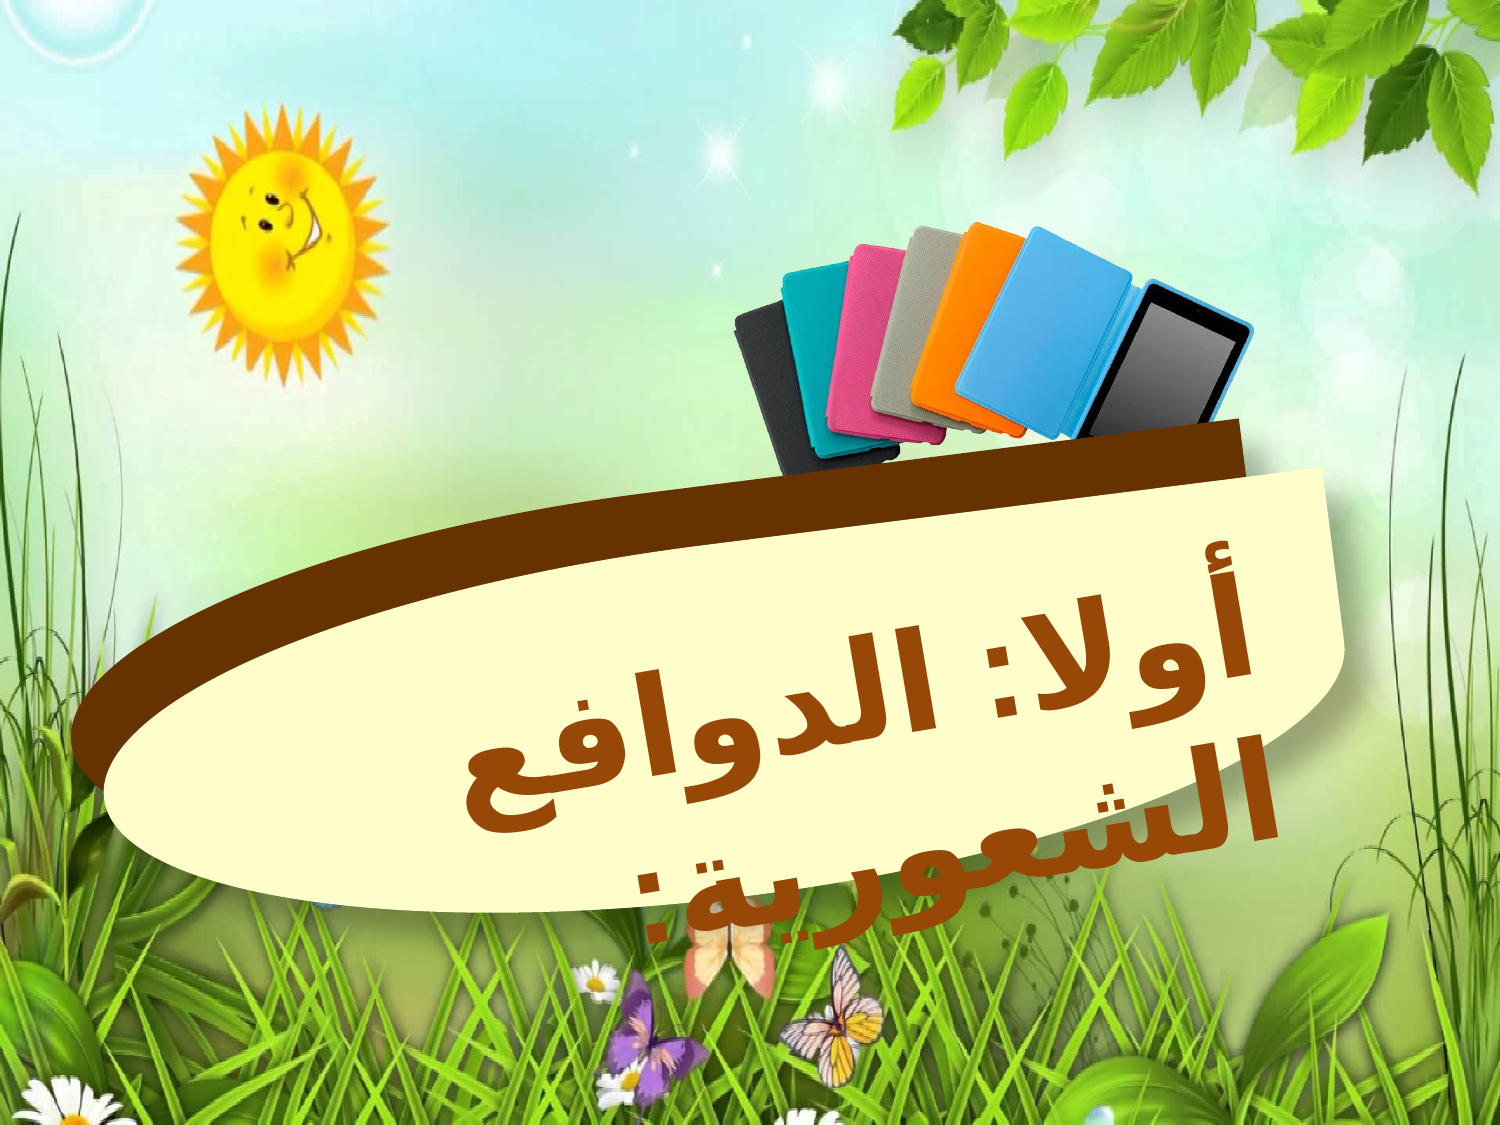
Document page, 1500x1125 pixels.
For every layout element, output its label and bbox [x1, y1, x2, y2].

text_box [69, 486, 1346, 900]
picture [0, 0, 1500, 1125]
